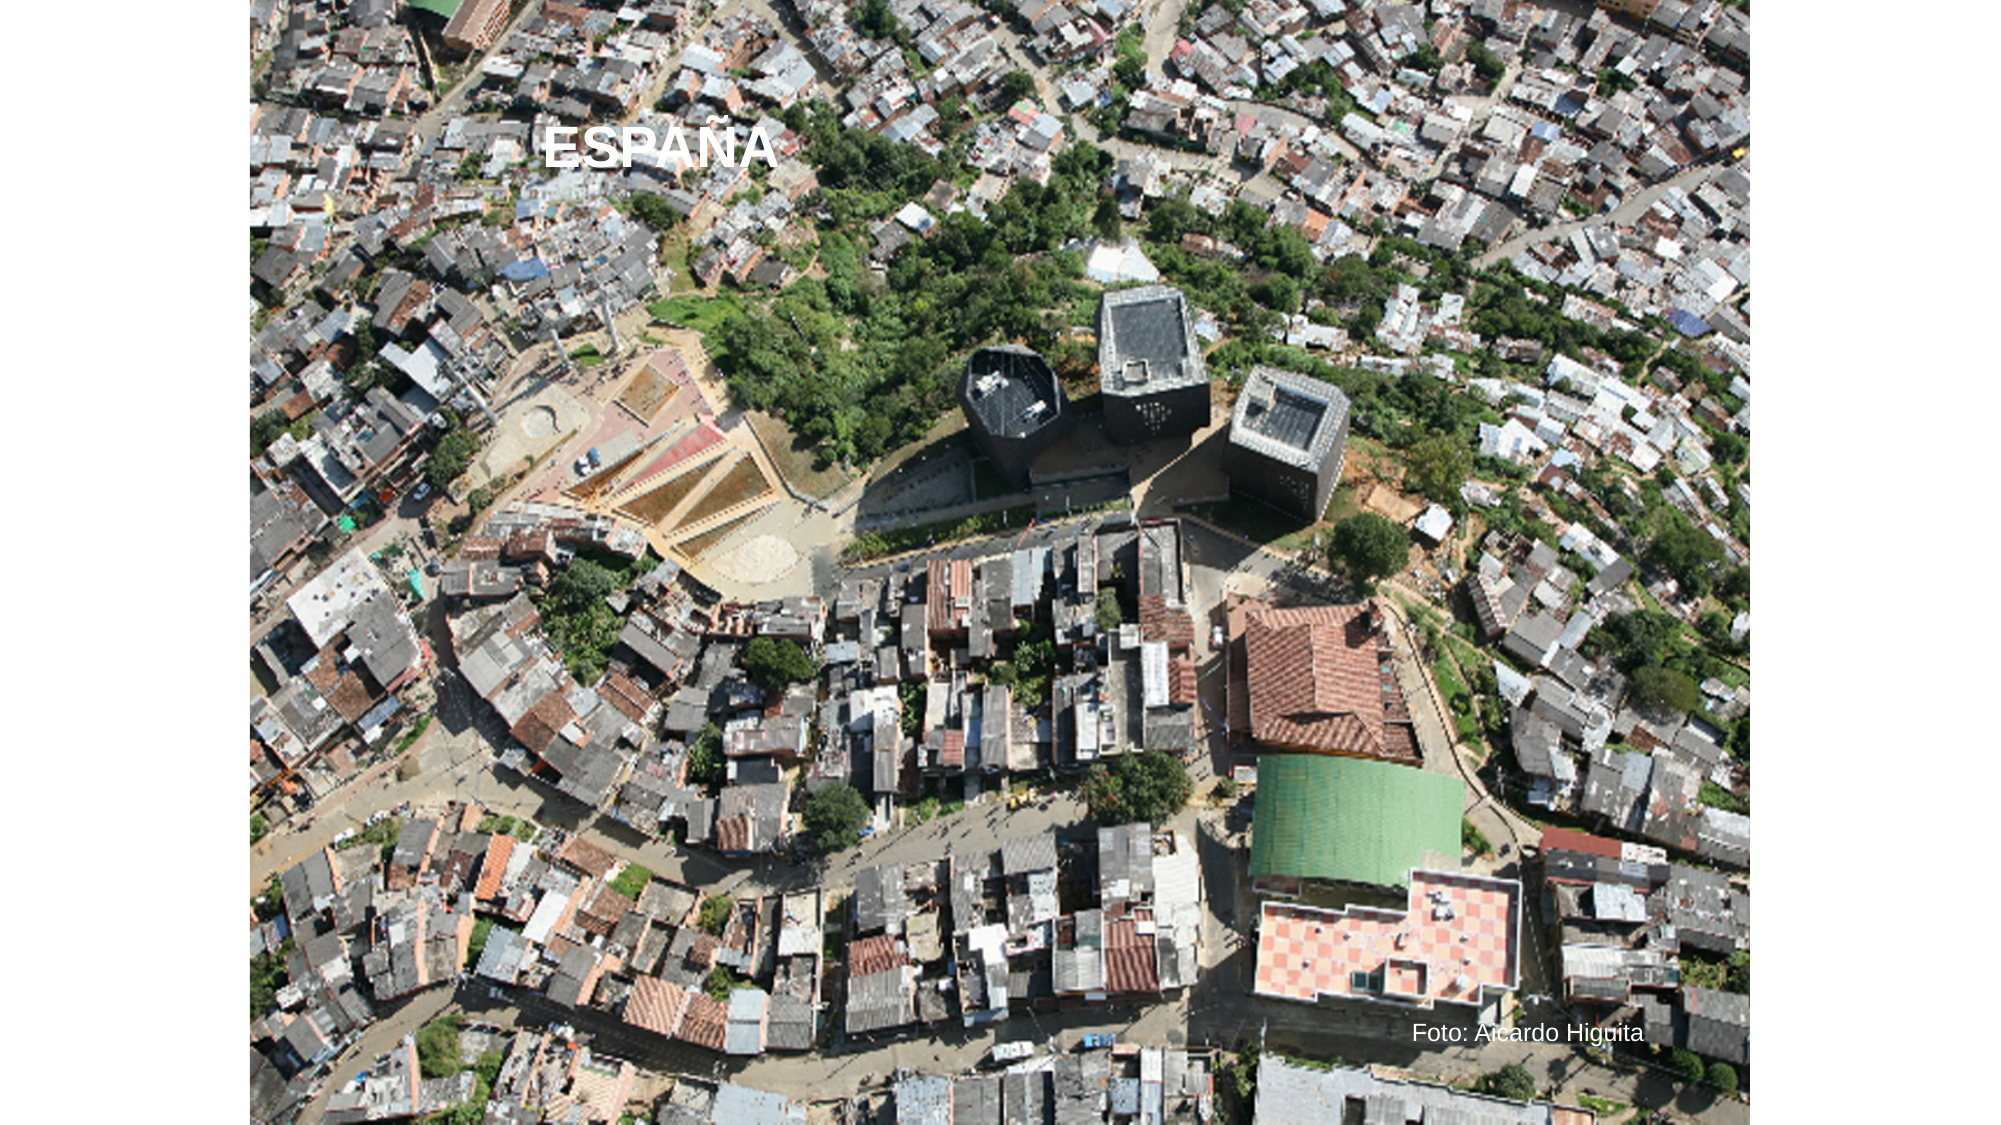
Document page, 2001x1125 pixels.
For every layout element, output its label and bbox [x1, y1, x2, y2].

list [249, 0, 1750, 1125]
